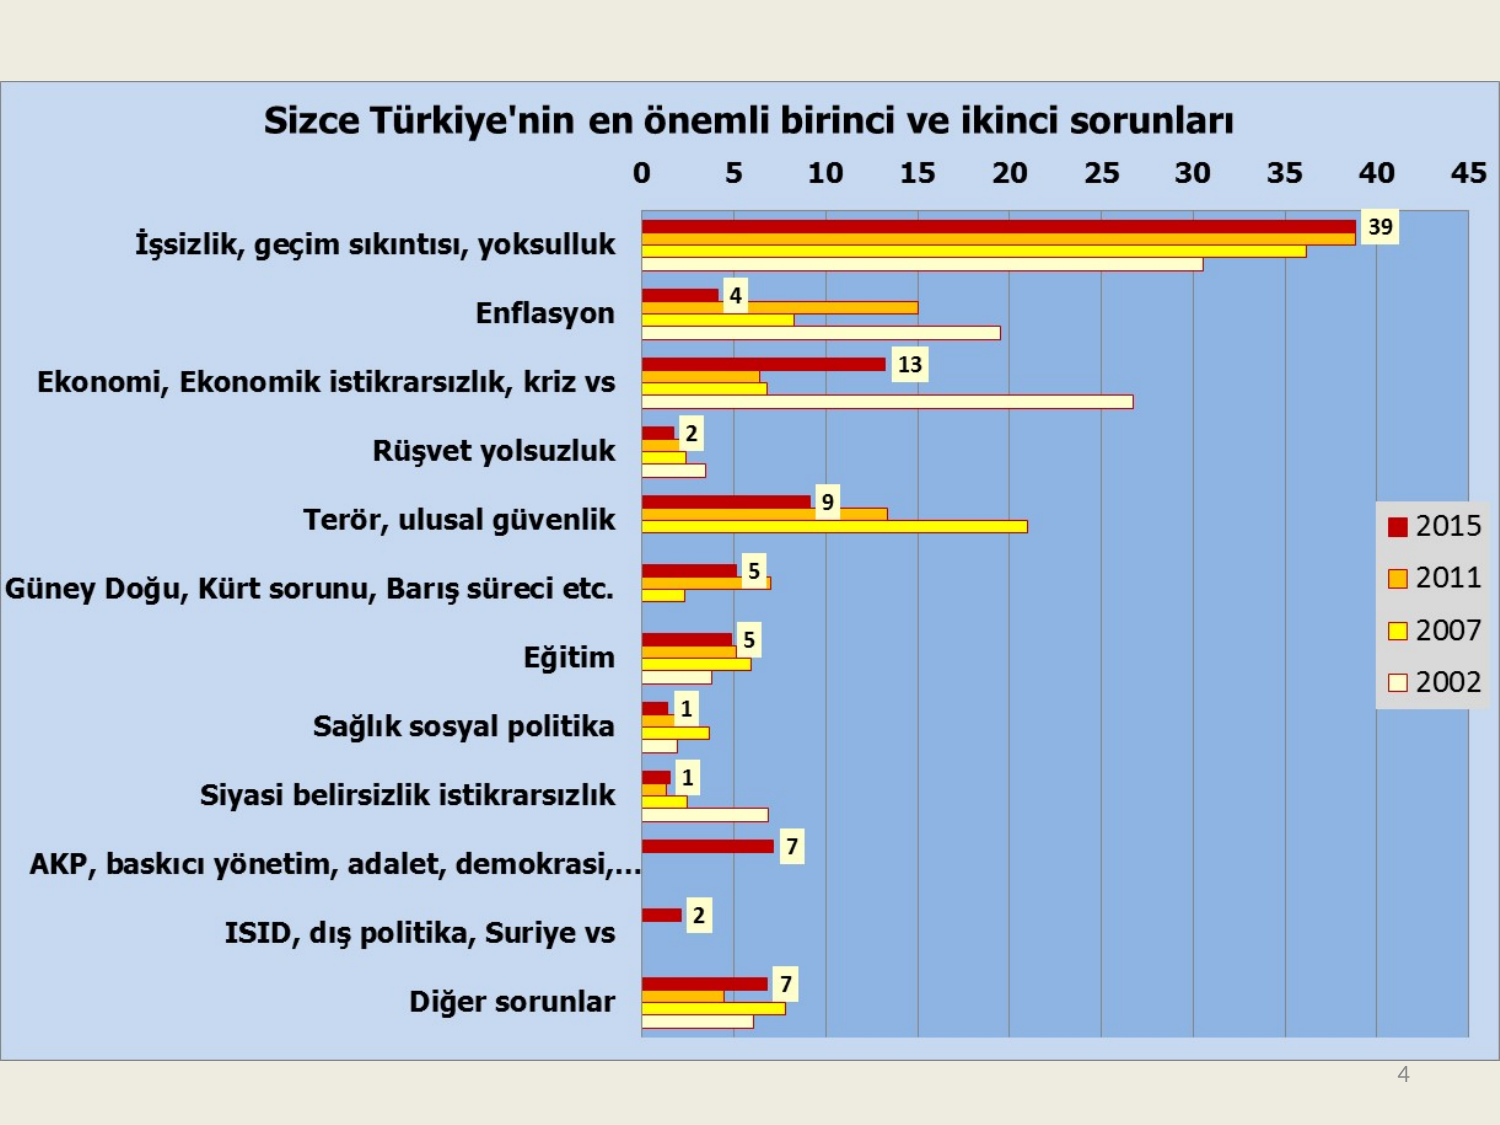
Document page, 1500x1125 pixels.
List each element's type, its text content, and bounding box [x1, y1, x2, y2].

picture [0, 81, 1500, 1061]
slide_number 4 [1074, 1068, 1425, 1103]
